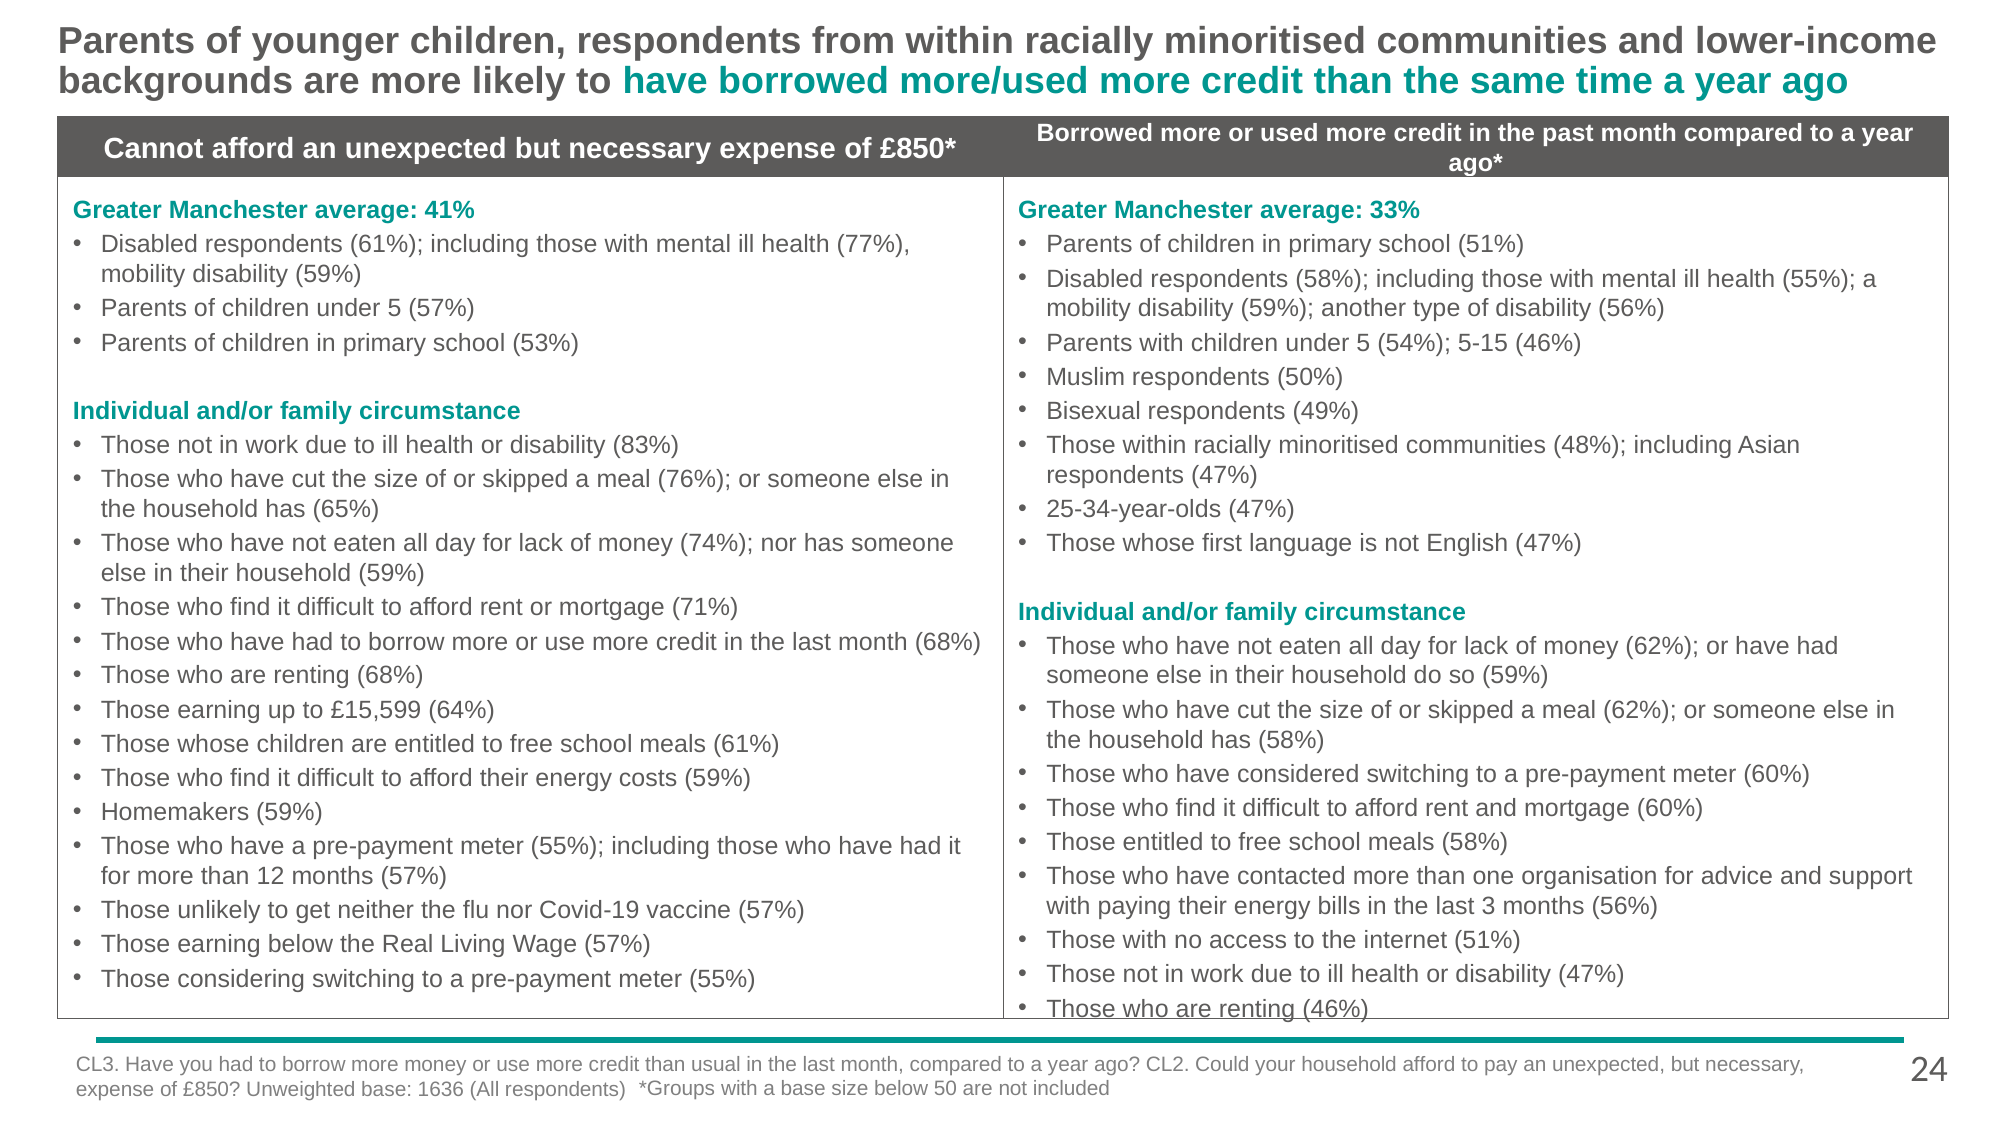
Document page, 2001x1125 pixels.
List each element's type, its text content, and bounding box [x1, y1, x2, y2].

text_box Cannot afford an unexpected but necessary expense of £850* [57, 116, 1003, 176]
text_box Borrowed more or used more credit in the past month compared to a year ago* [1003, 116, 1949, 176]
text_box Greater Manchester average: 33% Parents of children in primary school (51%) Disabled respondents (58%); including those with mental ill health (55%); a mobility disability (59%); another type of disability (56%) Parents with children under 5 (54%); 5-15 (46%) Muslim respondents (50%) Bisexual respondents (49%) Those within racially minoritised communities (48%); including Asian respondents (47%) 25-34-year-olds (47%) Those whose first language is not English (47%) Individual and/or family circumstance Those who have not eaten all day for lack of money (62%); or have had someone else in their household do so (59%) Those who have cut the size of or skipped a meal (62%); or someone else in the household has (58%) Those who have considered switching to a pre-payment meter (60%) Those who find it difficult to afford rent and mortgage (60%) Those entitled to free school meals (58%) Those who have contacted more than one organisation for advice and support with paying their energy bills in the last 3 months (56%) Those with no access to the internet (51%) Those not in work due to ill health or disability (47%) Those who are renting (46%) [1003, 176, 1949, 1019]
text_box 24 [1895, 1036, 1975, 1098]
title Parents of younger children, respondents from within racially minoritised communities and lower-income backgrounds are more likely to have borrowed more/used more credit than the same time a year ago [57, 20, 1949, 116]
text_box Greater Manchester average: 41% Disabled respondents (61%); including those with mental ill health (77%), mobility disability (59%) Parents of children under 5 (57%) Parents of children in primary school (53%) Individual and/or family circumstance Those not in work due to ill health or disability (83%) Those who have cut the size of or skipped a meal (76%); or someone else in the household has (65%) Those who have not eaten all day for lack of money (74%); nor has someone else in their household (59%) Those who find it difficult to afford rent or mortgage (71%) Those who have had to borrow more or use more credit in the last month (68%) Those who are renting (68%) Those earning up to £15,599 (64%) Those whose children are entitled to free school meals (61%) Those who find it difficult to afford their energy costs (59%) Homemakers (59%) Those who have a pre-payment meter (55%); including those who have had it for more than 12 months (57%) Those unlikely to get neither the flu nor Covid-19 vaccine (57%) Those earning below the Real Living Wage (57%) Those considering switching to a pre-payment meter (55%) [57, 176, 1003, 1019]
text_box CL3. Have you had to borrow more money or use more credit than usual in the last month, compared to a year ago? CL2. Could your household afford to pay an unexpected, but necessary, expense of £850? Unweighted base: 1636 (All respondents) [61, 1043, 1858, 1104]
